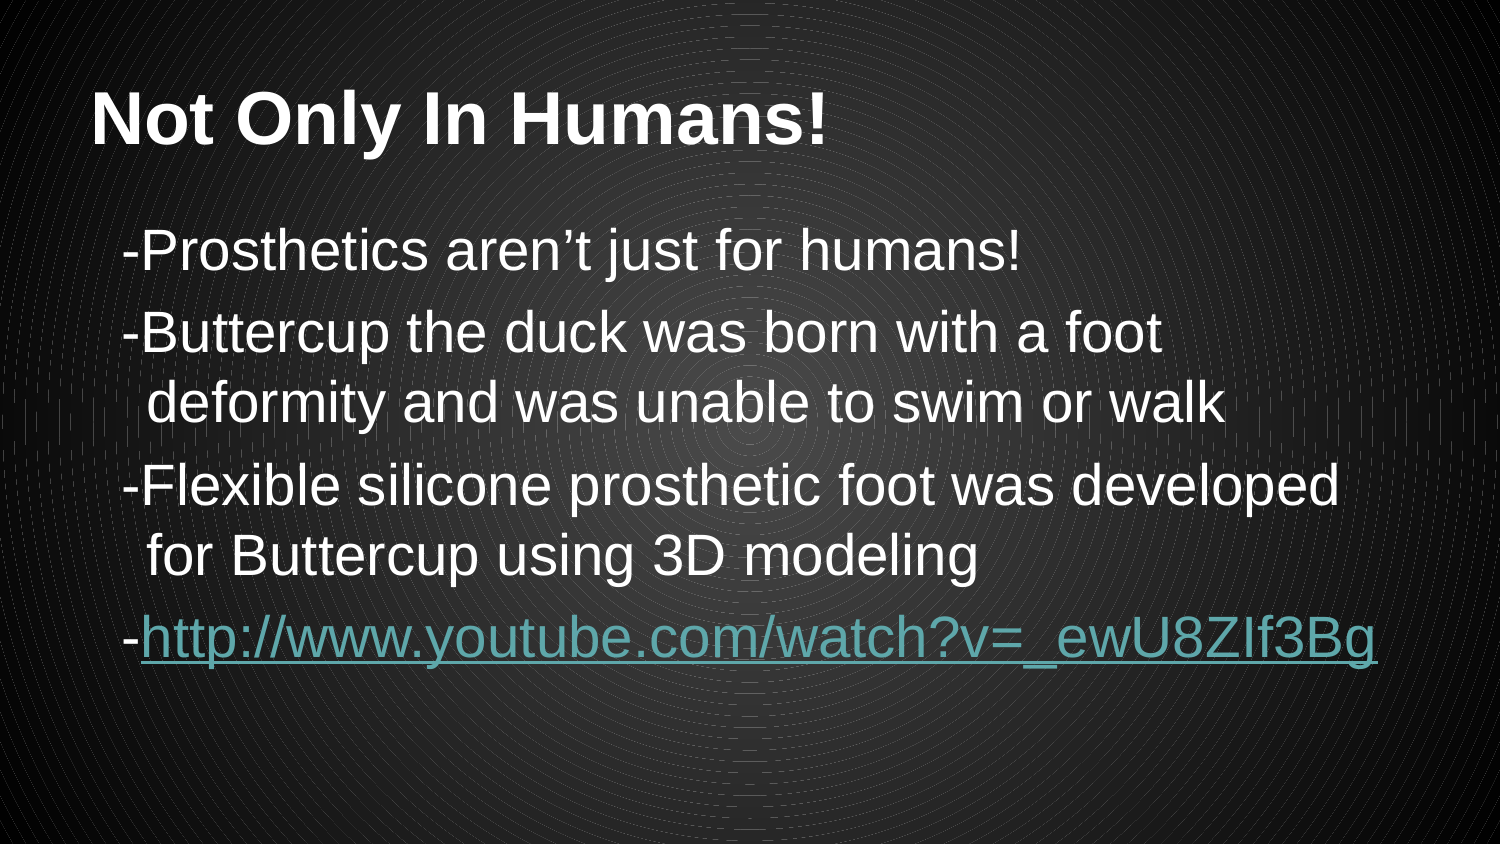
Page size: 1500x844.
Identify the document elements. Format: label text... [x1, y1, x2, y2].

title Not Only In Humans! [75, 33, 1425, 175]
list -Prosthetics aren’t just for humans! -Buttercup the duck was born with a foot deformity and was unable to swim or walk -Flexible silicone prosthetic foot was developed for Buttercup using 3D modeling -http://www.youtube.com/watch?v=_ewU8ZIf3Bg [75, 196, 1425, 808]
